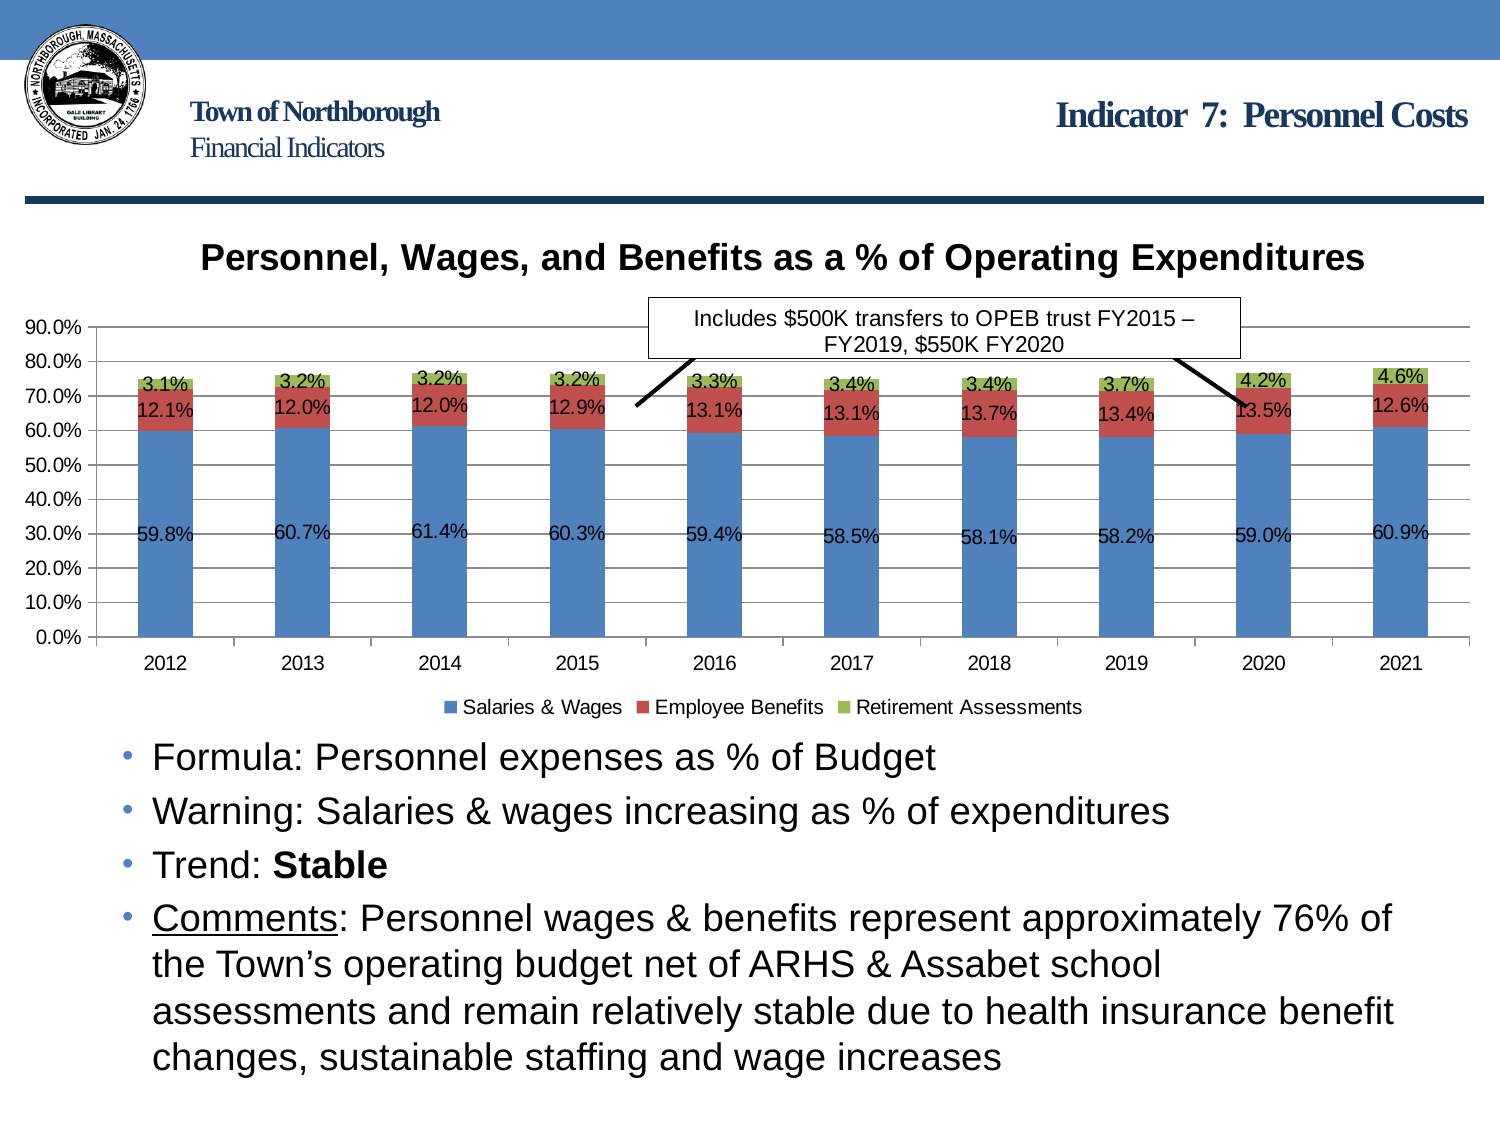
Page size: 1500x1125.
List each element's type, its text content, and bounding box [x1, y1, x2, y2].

text_box Indicator 7: Personnel Costs [754, 63, 1485, 163]
list Formula: Personnel expenses as % of Budget Warning: Salaries & wages increasing as % of expenditures Trend: Stable Comments: Personnel wages & benefits represent approximately 76% of the Town’s operating budget net of ARHS & Assabet school assessments and remain relatively stable due to health insurance benefit changes, sustainable staffing and wage increases [62, 735, 1413, 1088]
title Town of Northborough Financial Indicators [174, 83, 505, 172]
chart [24, 228, 1485, 726]
picture [24, 24, 146, 146]
